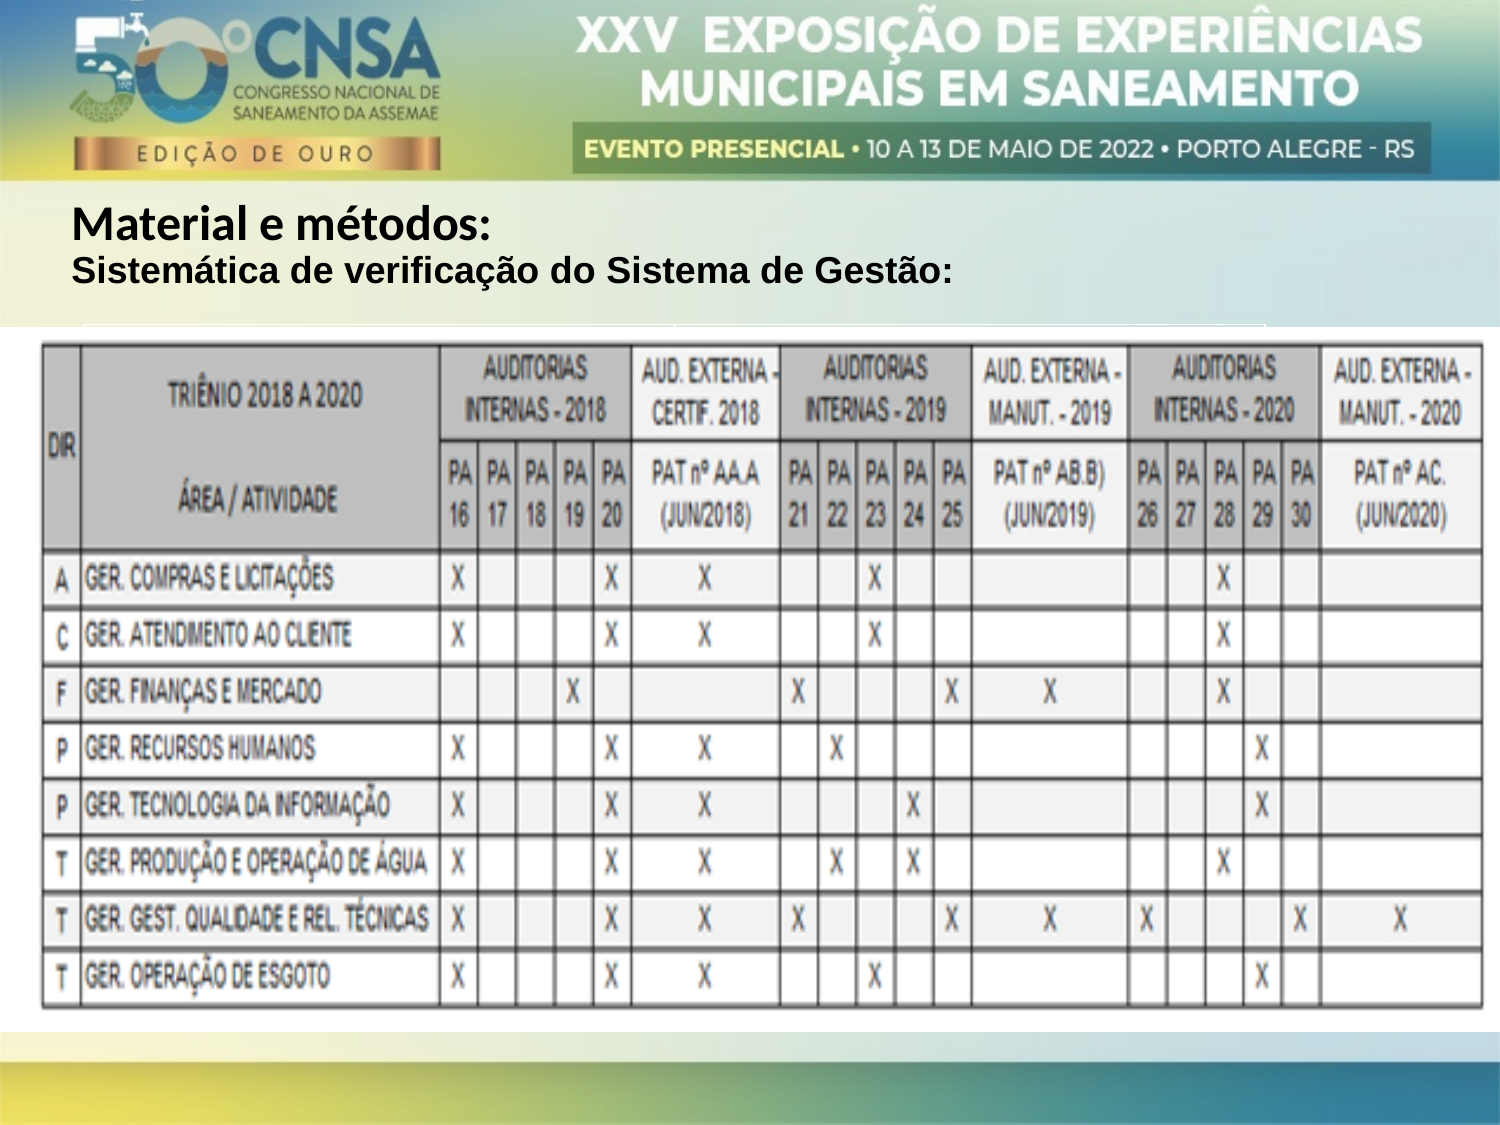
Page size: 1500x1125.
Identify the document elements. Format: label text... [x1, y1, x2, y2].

subtitle Material e métodos: Sistemática de verificação do Sistema de Gestão: [56, 189, 1333, 327]
picture [0, 327, 1500, 1032]
